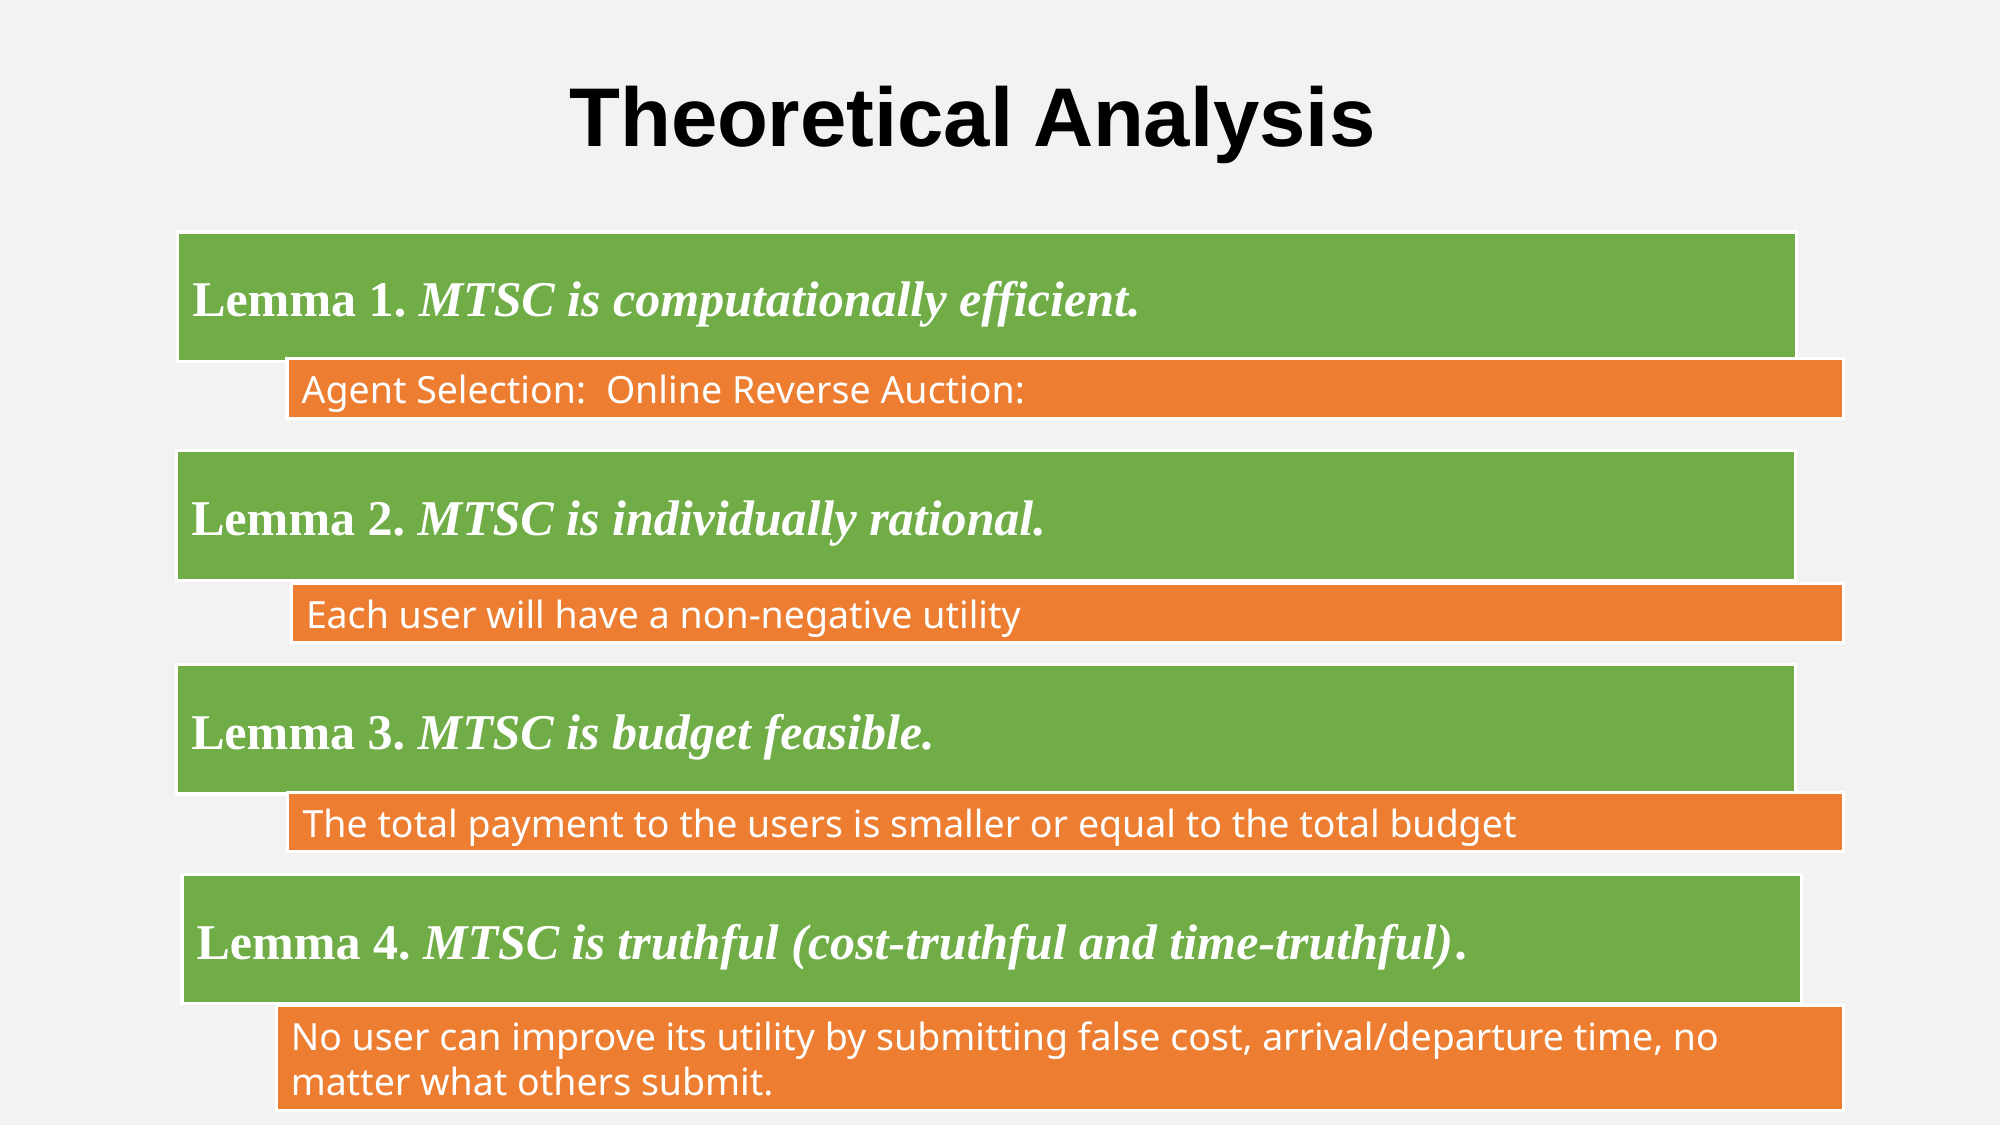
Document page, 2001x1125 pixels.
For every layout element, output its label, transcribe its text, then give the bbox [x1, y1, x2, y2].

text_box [181, 874, 1844, 1112]
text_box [176, 450, 1844, 644]
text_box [177, 231, 1844, 427]
text_box Theoretical Analysis [422, 55, 1524, 171]
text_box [176, 664, 1844, 853]
